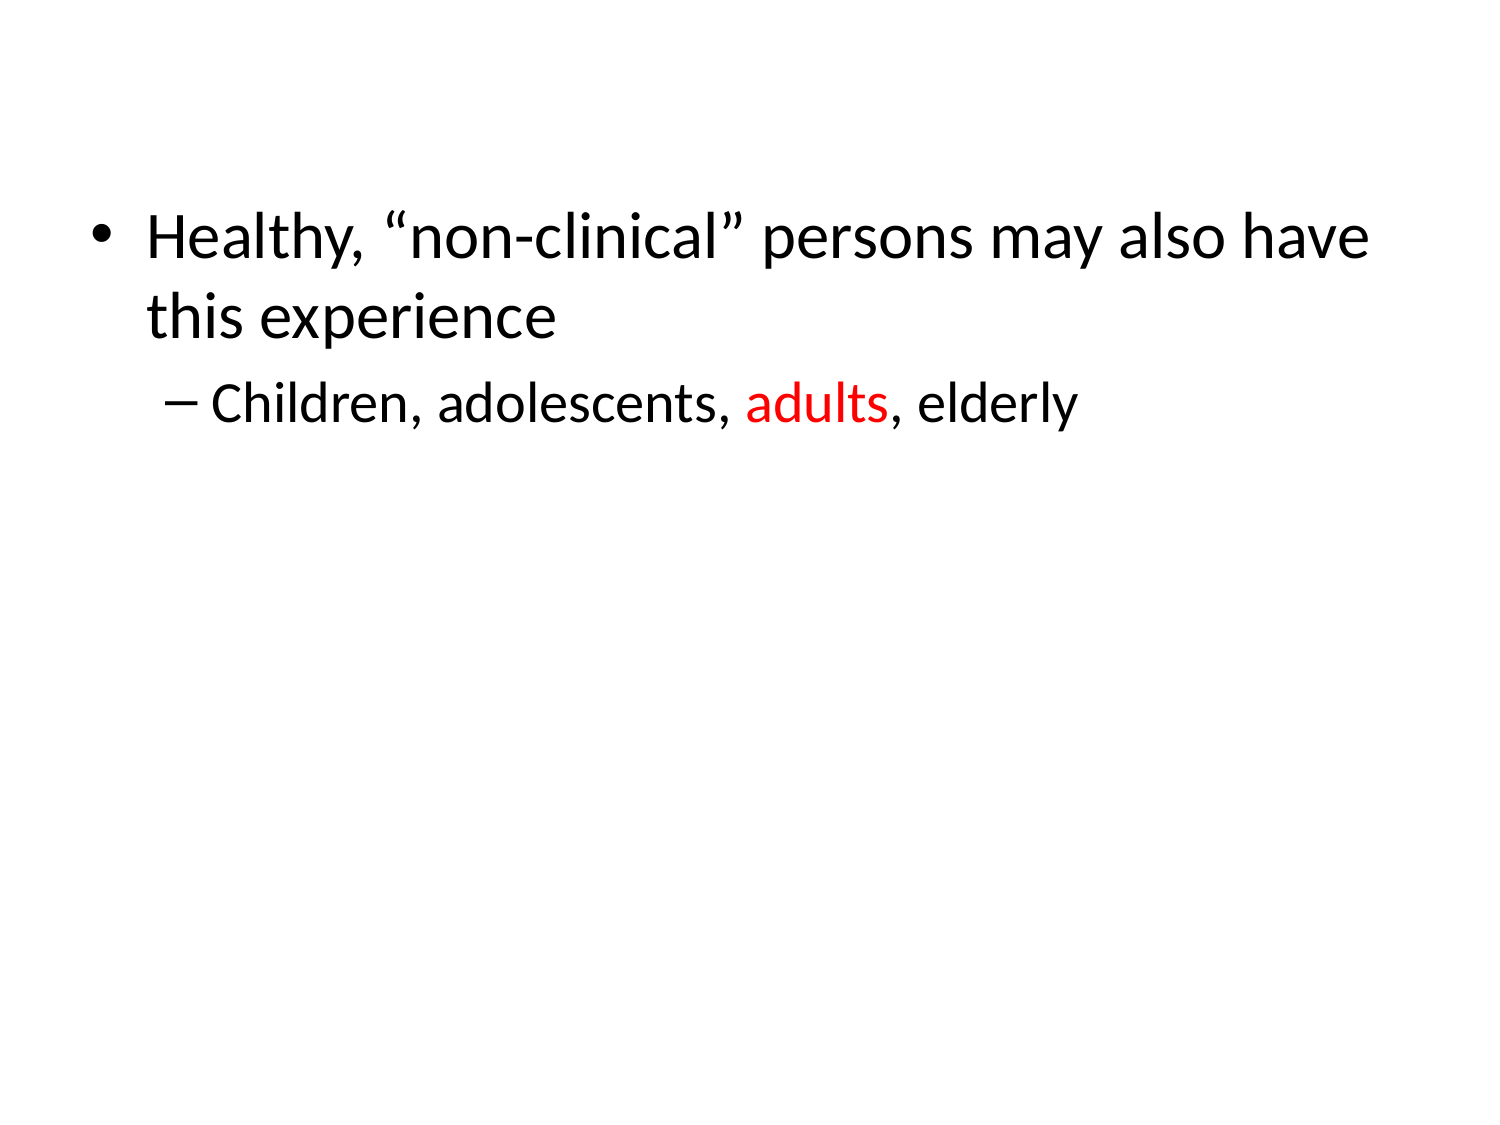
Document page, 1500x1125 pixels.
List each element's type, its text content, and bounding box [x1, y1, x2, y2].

list Healthy, “non-clinical” persons may also have this experience Children, adolescents, adults, elderly [75, 184, 1425, 1005]
